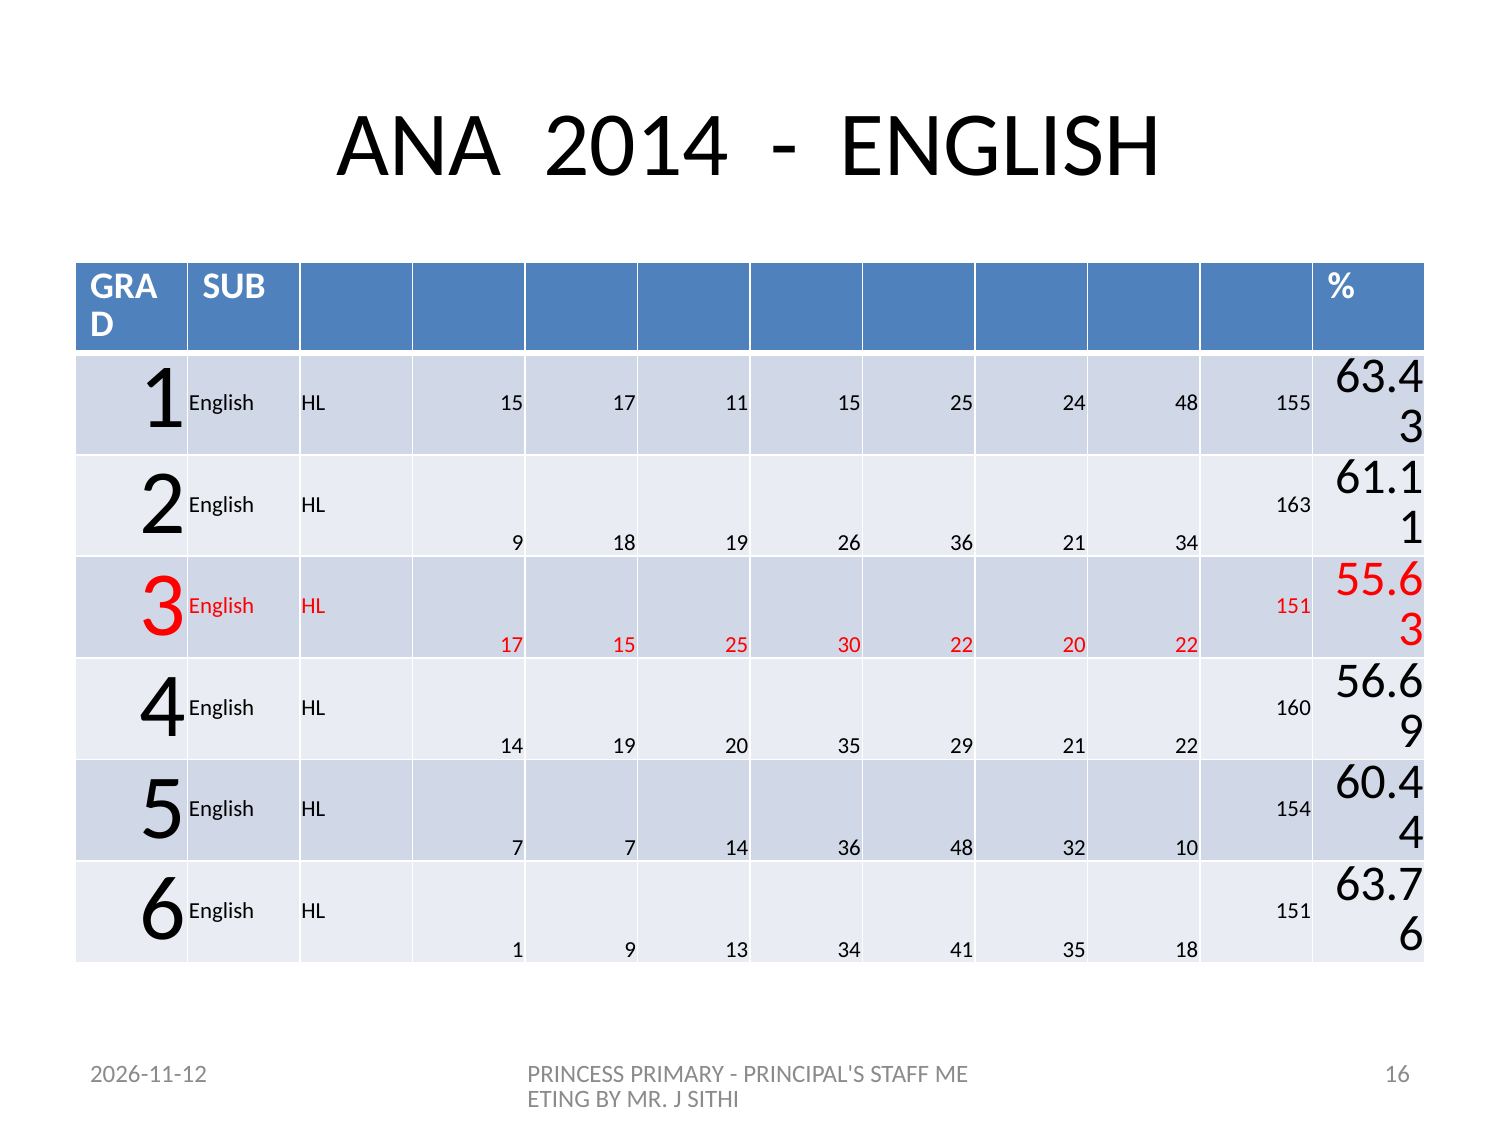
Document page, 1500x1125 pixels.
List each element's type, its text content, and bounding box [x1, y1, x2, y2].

table_cell 7 [526, 760, 637, 860]
table_cell 25 [638, 557, 749, 657]
table_cell 11 [638, 356, 749, 454]
table_cell 17 [526, 356, 637, 454]
table_cell 63.43 [1313, 356, 1424, 454]
table_cell 10 [1088, 760, 1199, 860]
table_cell 3 [76, 557, 187, 657]
table_cell 2 [76, 456, 187, 555]
table_cell English [188, 862, 299, 962]
table_header [301, 263, 412, 350]
table_cell 151 [1201, 862, 1312, 962]
table_cell 13 [638, 862, 749, 962]
table_cell 18 [1088, 862, 1199, 962]
table_cell 15 [413, 356, 524, 454]
table_cell 6 [76, 862, 187, 962]
table_cell 154 [1201, 760, 1312, 860]
table_cell 30 [751, 557, 862, 657]
table_cell HL [301, 659, 412, 759]
title ANA 2014 - ENGLISH [75, 45, 1425, 233]
table_cell 35 [751, 659, 862, 759]
table_cell 25 [863, 356, 974, 454]
table_cell English [188, 456, 299, 555]
table_cell 29 [863, 659, 974, 759]
table_cell 20 [976, 557, 1087, 657]
table_cell 151 [1201, 557, 1312, 657]
table_cell HL [301, 557, 412, 657]
table_header % [1313, 263, 1424, 350]
table_header [413, 263, 524, 350]
table_cell 163 [1201, 456, 1312, 555]
table_cell 14 [413, 659, 524, 759]
slide_number 16 [1074, 1042, 1425, 1103]
table_header [863, 263, 974, 350]
table_cell HL [301, 862, 412, 962]
table_cell 55.63 [1313, 557, 1424, 657]
table_cell 19 [638, 456, 749, 555]
table_cell 15 [526, 557, 637, 657]
table_header SUB [188, 263, 299, 350]
table_cell 41 [863, 862, 974, 962]
table_cell 22 [1088, 557, 1199, 657]
table_cell 36 [863, 456, 974, 555]
table_header [1201, 263, 1312, 350]
table_cell 36 [751, 760, 862, 860]
table_cell 160 [1201, 659, 1312, 759]
table_cell 14 [638, 760, 749, 860]
table_cell 22 [1088, 659, 1199, 759]
table_cell 48 [1088, 356, 1199, 454]
table_cell 22 [863, 557, 974, 657]
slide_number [75, 1042, 425, 1103]
table_header [751, 263, 862, 350]
table_cell HL [301, 760, 412, 860]
table_cell 26 [751, 456, 862, 555]
table_cell 35 [976, 862, 1087, 962]
table_cell 48 [863, 760, 974, 860]
table_cell 1 [76, 356, 187, 454]
table_cell 15 [751, 356, 862, 454]
table_header [976, 263, 1087, 350]
table_cell 155 [1201, 356, 1312, 454]
table_cell 21 [976, 659, 1087, 759]
table_cell 7 [413, 760, 524, 860]
table_cell 34 [1088, 456, 1199, 555]
table_cell 60.44 [1313, 760, 1424, 860]
table_cell 17 [413, 557, 524, 657]
table_cell 1 [413, 862, 524, 962]
table_cell 34 [751, 862, 862, 962]
table_header [638, 263, 749, 350]
table_cell 9 [526, 862, 637, 962]
table_cell English [188, 659, 299, 759]
table_cell 32 [976, 760, 1087, 860]
footer PRINCESS PRIMARY - PRINCIPAL'S STAFF MEETING BY MR. J SITHI [512, 1042, 988, 1103]
table_cell 56.69 [1313, 659, 1424, 759]
table_cell English [188, 356, 299, 454]
table_cell English [188, 557, 299, 657]
table_cell 9 [413, 456, 524, 555]
table_header GRAD [76, 263, 187, 350]
table_cell 24 [976, 356, 1087, 454]
table_cell 20 [638, 659, 749, 759]
table_cell HL [301, 456, 412, 555]
table_cell 19 [526, 659, 637, 759]
table_cell HL [301, 356, 412, 454]
table_cell 18 [526, 456, 637, 555]
table_cell English [188, 760, 299, 860]
table_cell 5 [76, 760, 187, 860]
table_cell 4 [76, 659, 187, 759]
table_header [526, 263, 637, 350]
table_cell 61.11 [1313, 456, 1424, 555]
table_header [1088, 263, 1199, 350]
table_cell 63.76 [1313, 862, 1424, 962]
table_cell 21 [976, 456, 1087, 555]
